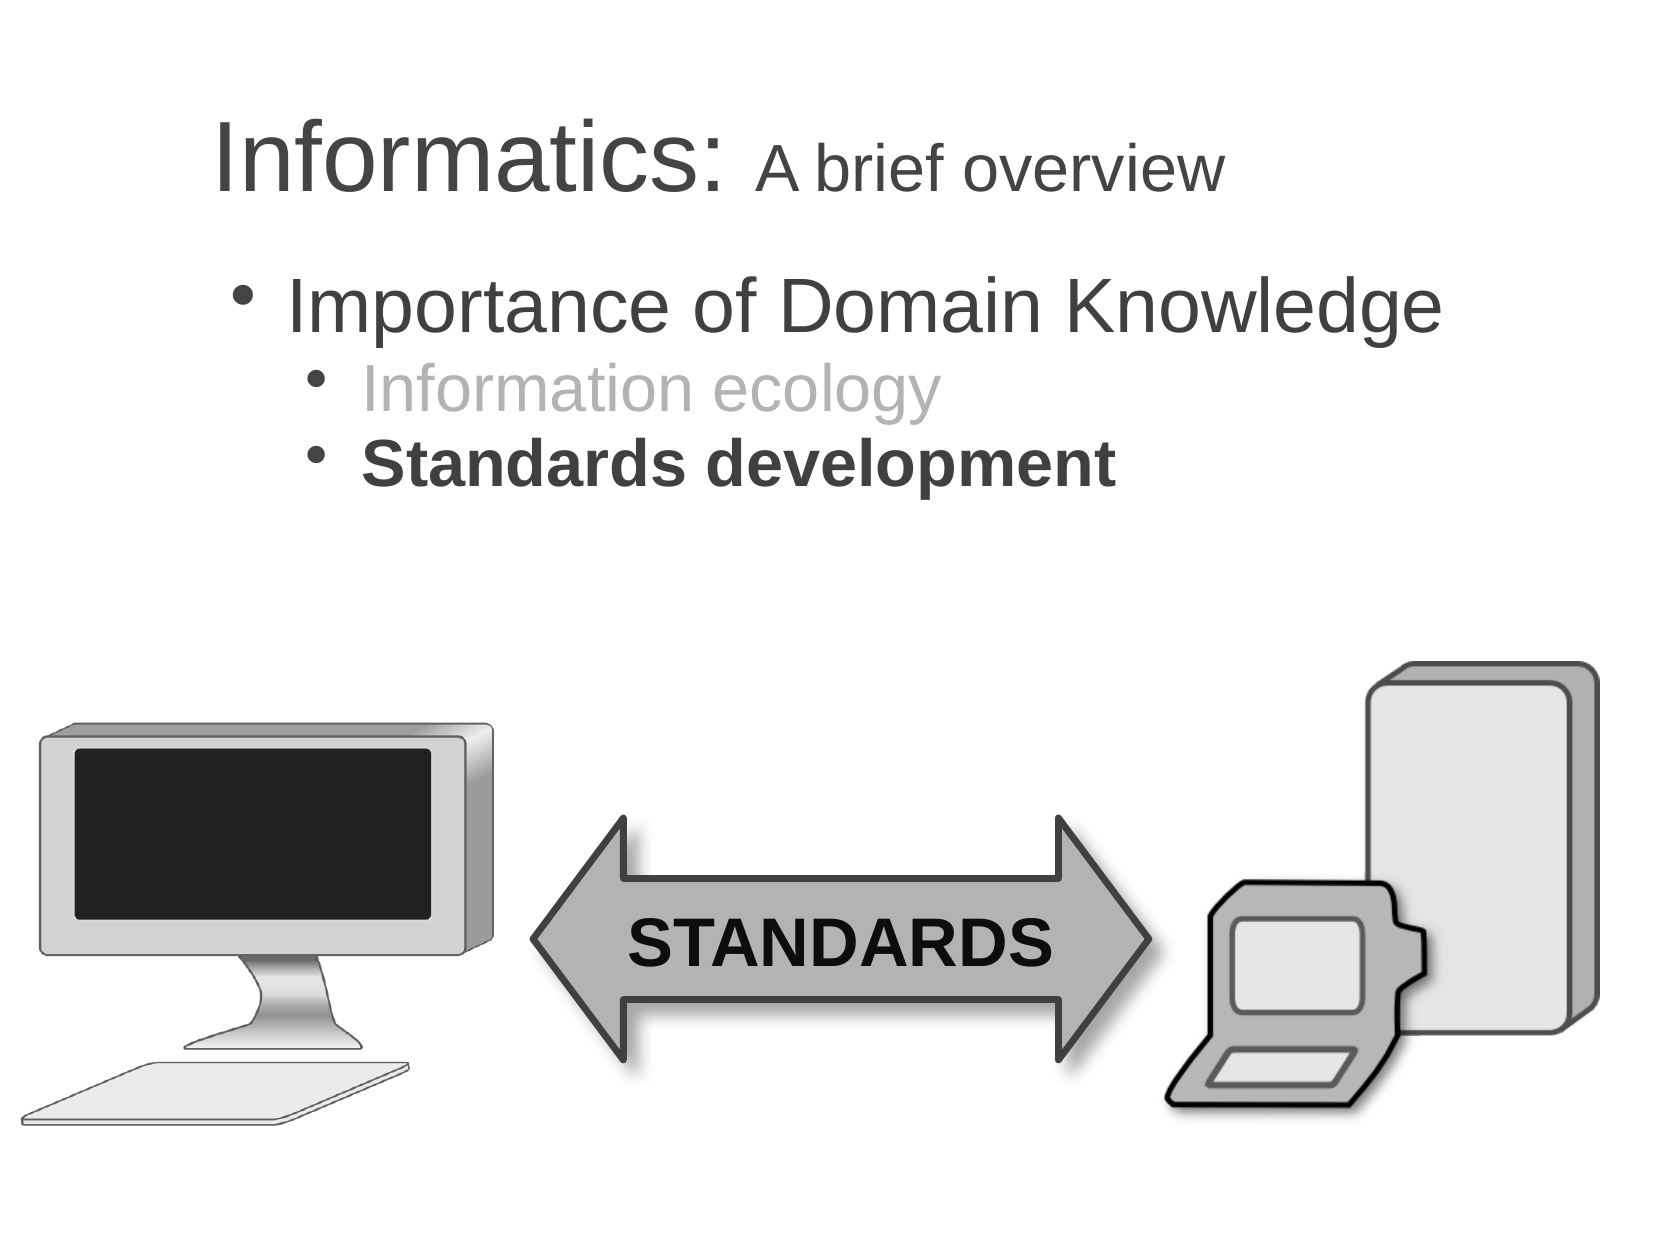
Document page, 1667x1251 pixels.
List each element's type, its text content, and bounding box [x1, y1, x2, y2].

text_box Importance of Domain Knowledge Information ecology Standards development [211, 262, 1456, 503]
text_box STANDARDS [540, 817, 1094, 1061]
picture [1099, 661, 1600, 1166]
title Informatics: A brief overview [211, 99, 1500, 338]
picture [0, 687, 536, 1139]
